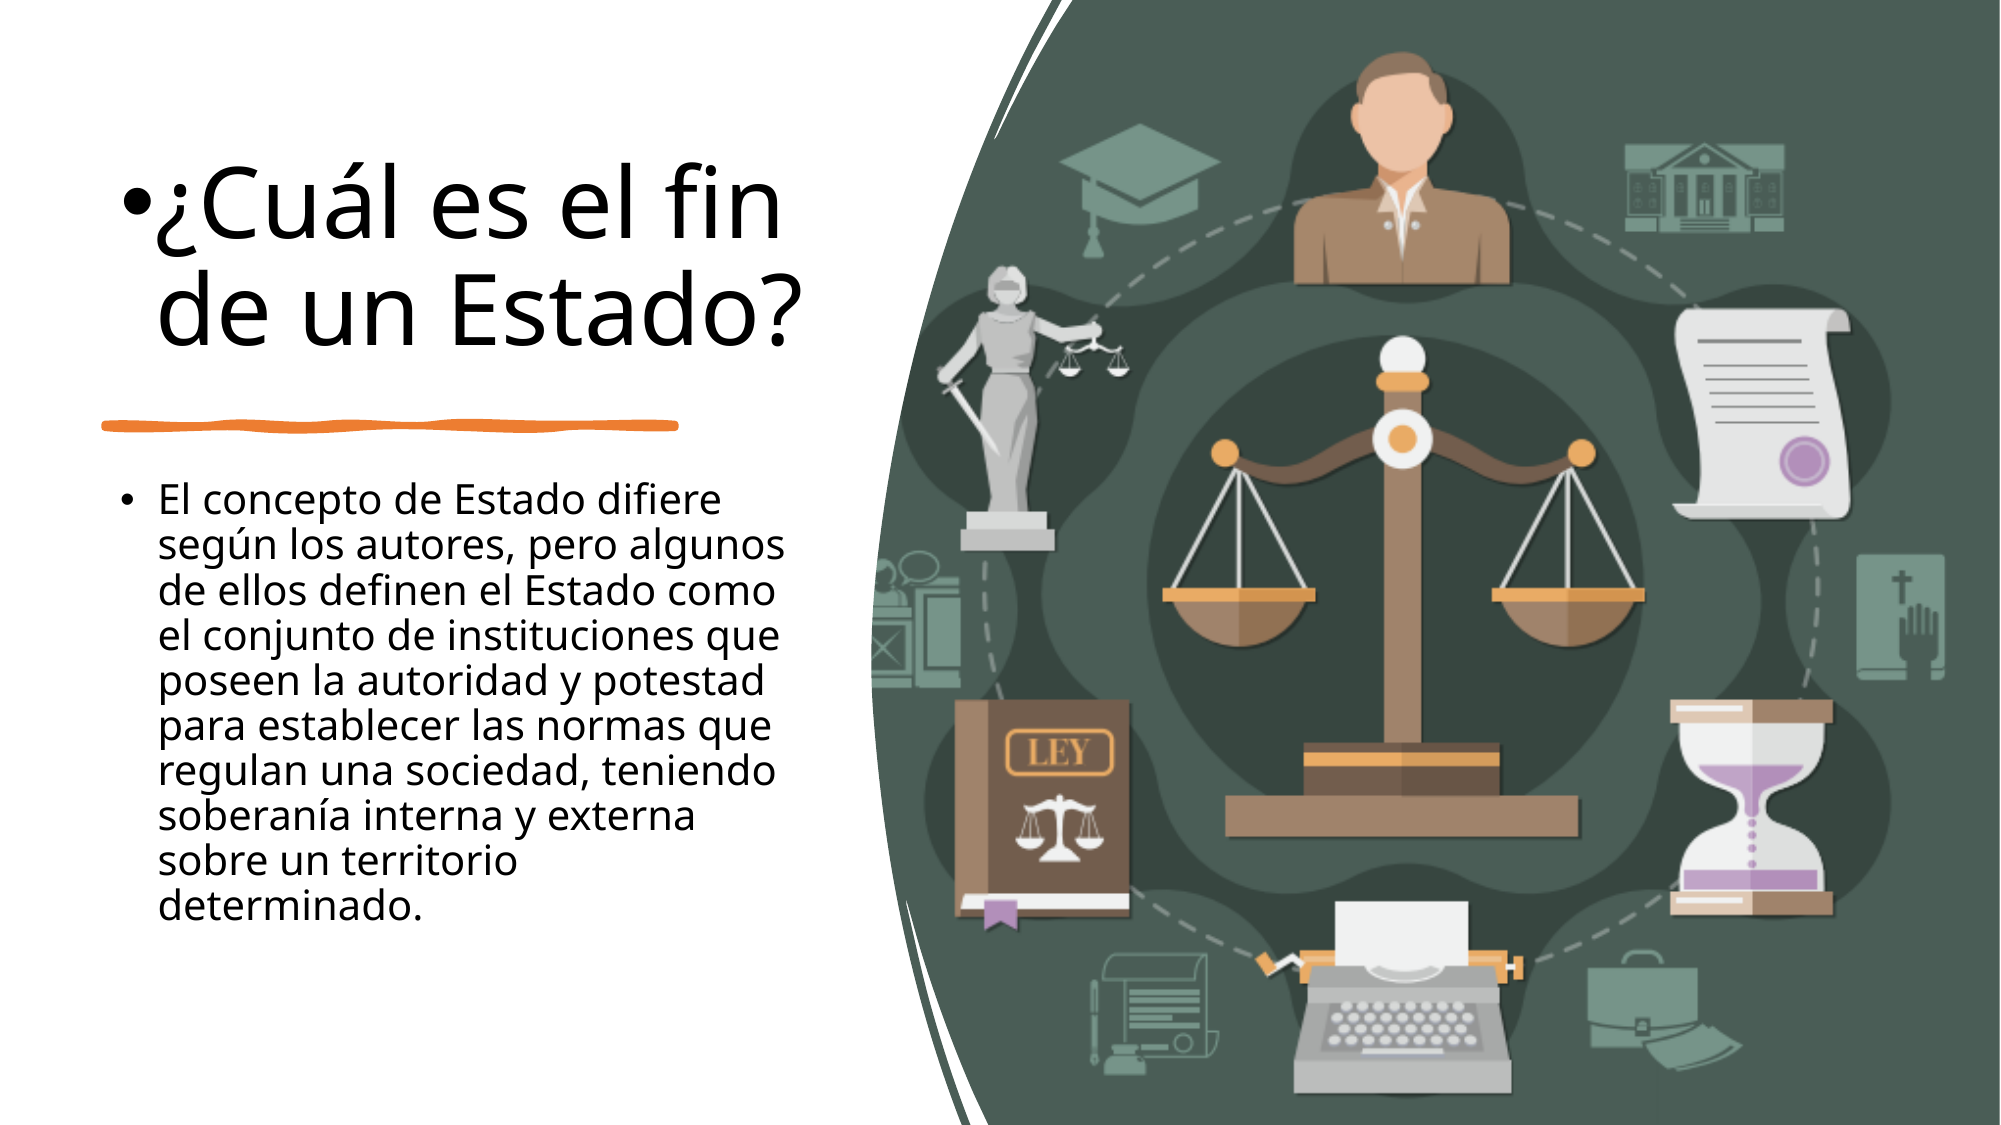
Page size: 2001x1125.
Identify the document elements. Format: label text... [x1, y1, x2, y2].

text_box [0, 0, 871, 1125]
picture [871, 0, 2000, 1125]
text_box [103, 421, 676, 431]
list El concepto de Estado difiere según los autores,​ pero algunos de ellos definen el Estado como el conjunto de instituciones que poseen la autoridad y potestad para establecer las normas que regulan una sociedad, teniendo soberanía interna y externa sobre un territorio determinado. [105, 471, 802, 1016]
title ¿Cuál es el fin de un Estado? [105, 53, 822, 375]
